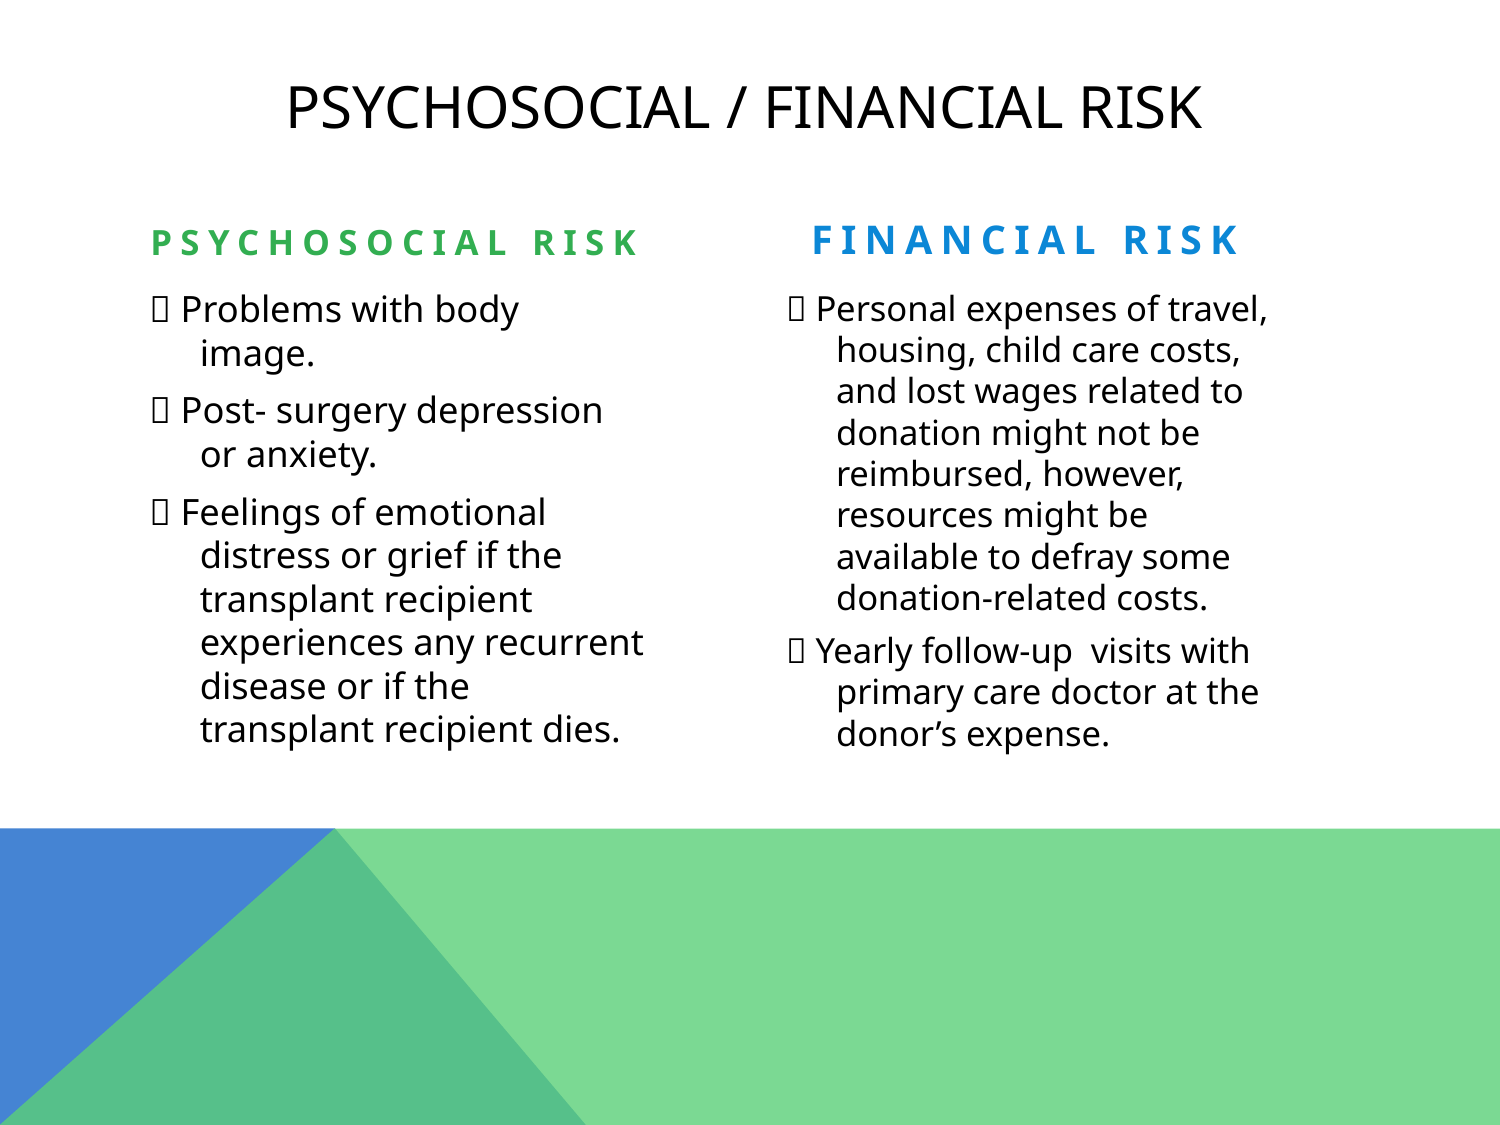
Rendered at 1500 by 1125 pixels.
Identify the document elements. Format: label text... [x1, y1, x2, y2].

list Financial risk [771, 179, 1296, 270]
list Psychosocial risk [135, 179, 660, 270]
list  Problems with body image.  Post- surgery depression or anxiety.  Feelings of emotional distress or grief if the transplant recipient experiences any recurrent disease or if the transplant recipient dies. [134, 279, 660, 790]
title Psychosocial / Financial Risk [135, 60, 1369, 150]
list  Personal expenses of travel, housing, child care costs, and lost wages related to donation might not be reimbursed, however, resources might be available to defray some donation-related costs.  Yearly follow-up visits with primary care doctor at the donor’s expense. [771, 279, 1296, 790]
